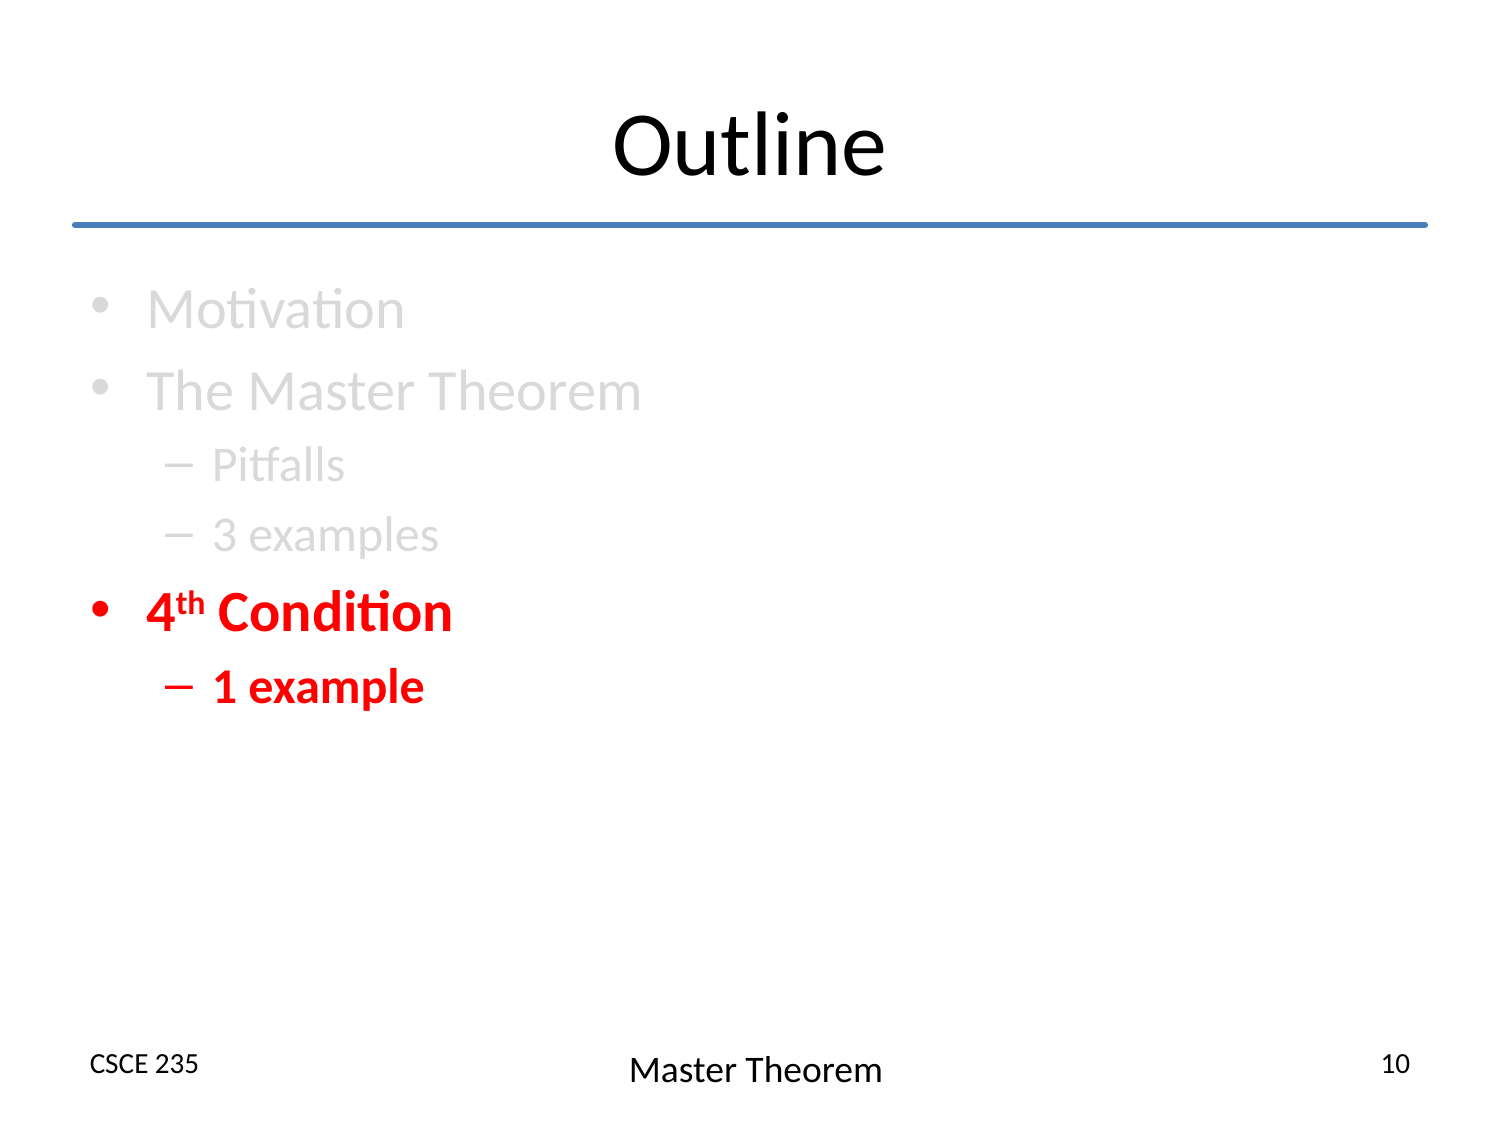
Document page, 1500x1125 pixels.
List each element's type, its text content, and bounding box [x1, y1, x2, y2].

list Motivation The Master Theorem Pitfalls 3 examples 4th Condition 1 example [75, 262, 1425, 1005]
title Outline [75, 45, 1425, 233]
